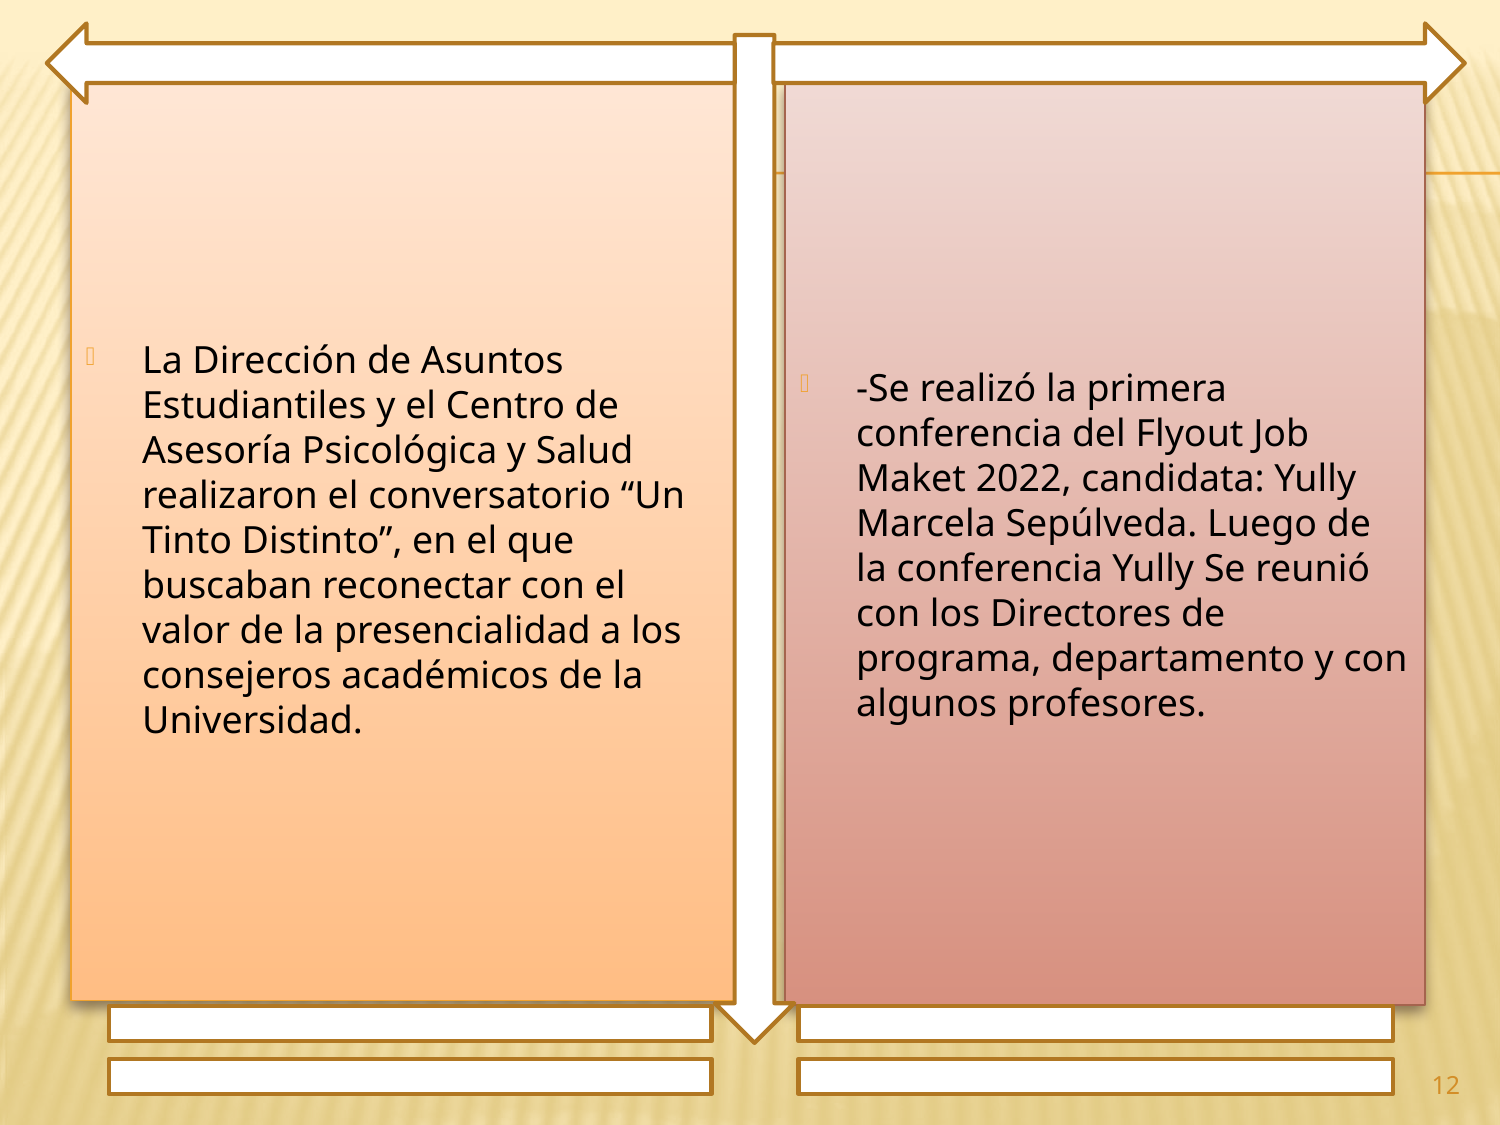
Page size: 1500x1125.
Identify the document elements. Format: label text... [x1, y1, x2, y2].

text_box [712, 32, 797, 1046]
text_box [796, 1004, 1395, 1043]
text_box [771, 21, 1467, 105]
list La Dirección de Asuntos Estudiantiles y el Centro de Asesoría Psicológica y Salud realizaron el conversatorio “Un Tinto Distinto”, en el que buscaban reconectar con el valor de la presencialidad a los consejeros académicos de la Universidad. [70, 86, 732, 1001]
text_box [107, 1057, 714, 1096]
text_box [44, 21, 737, 105]
text_box [107, 1004, 714, 1043]
text_box [796, 1057, 1395, 1096]
slide_number 12 [1350, 1062, 1475, 1103]
list -Se realizó la primera conferencia del Flyout Job Maket 2022, candidata: Yully Marcela Sepúlveda. Luego de la conferencia Yully Se reunió con los Directores de programa, departamento y con algunos profesores. [784, 86, 1426, 1006]
